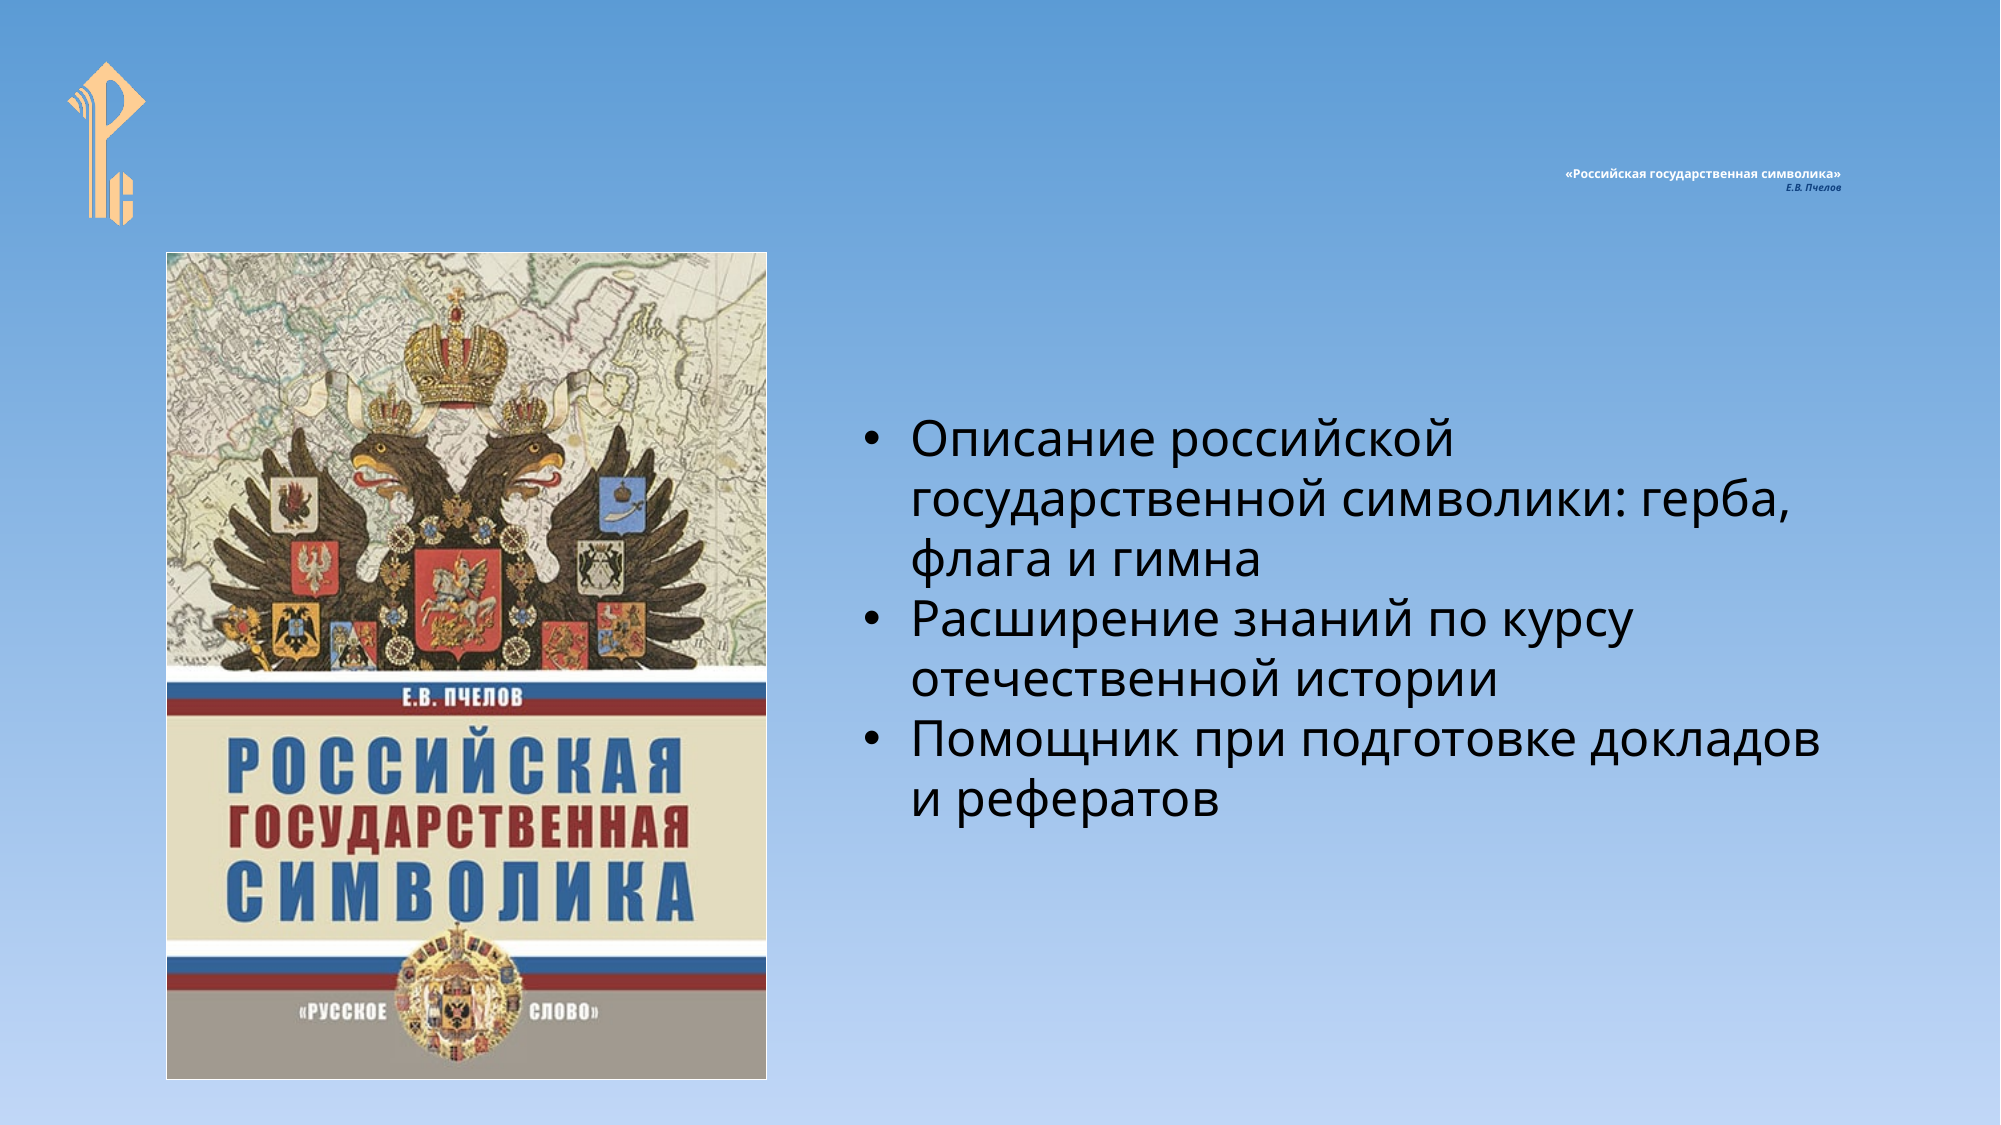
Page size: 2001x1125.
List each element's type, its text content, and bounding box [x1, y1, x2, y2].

picture [67, 61, 146, 226]
text_box Описание российской государственной символики: герба, флага и гимна Расширение знаний по курсу отечественной истории Помощник при подготовке докладов и рефератов [848, 354, 1876, 905]
picture [166, 252, 767, 1080]
title «Российская государственная символика» Е.В. Пчелов [710, 143, 1860, 213]
